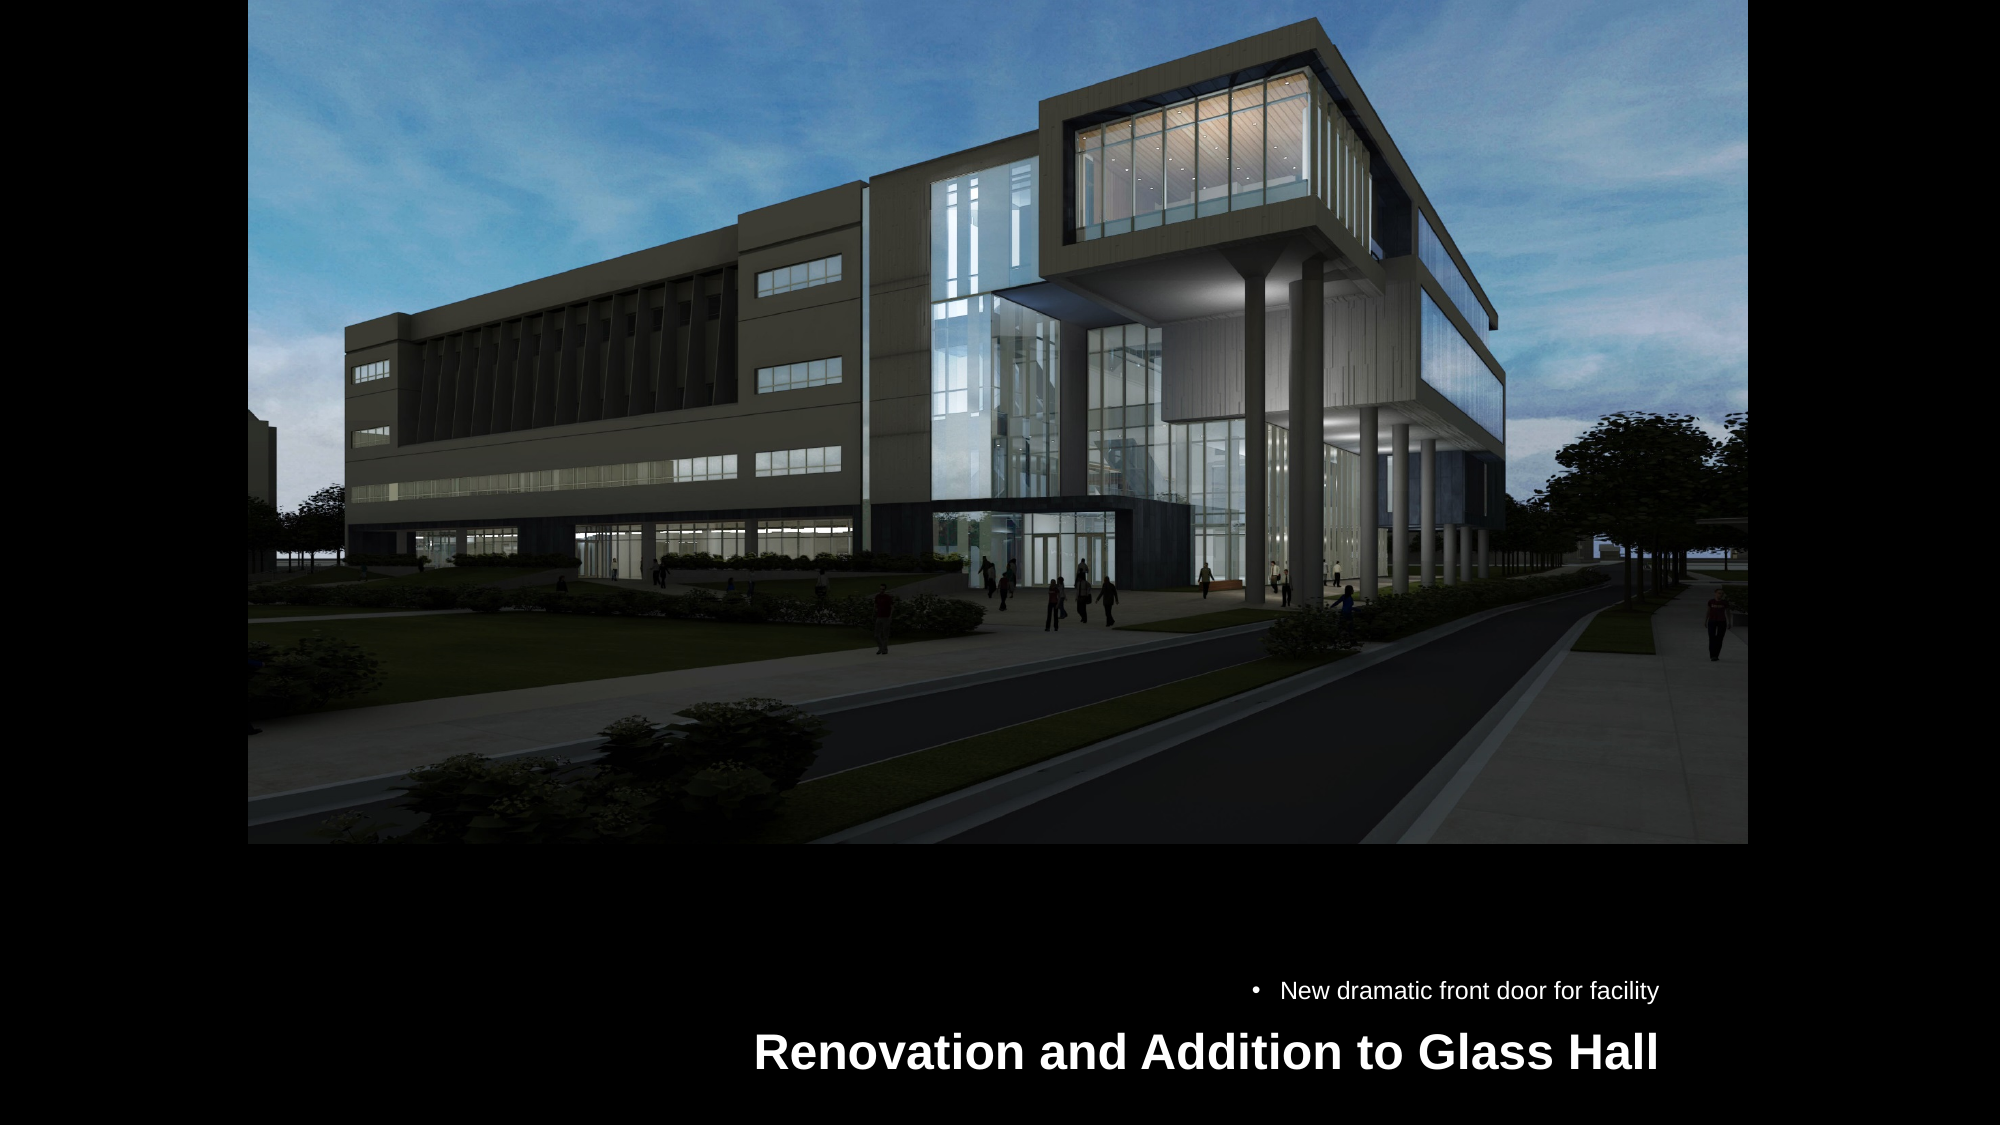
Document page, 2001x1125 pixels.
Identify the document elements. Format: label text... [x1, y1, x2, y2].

text_box New dramatic front door for facility [849, 967, 1675, 1012]
text_box Renovation and Addition to Glass Hall [399, 1012, 1675, 1088]
picture [247, 0, 1749, 844]
